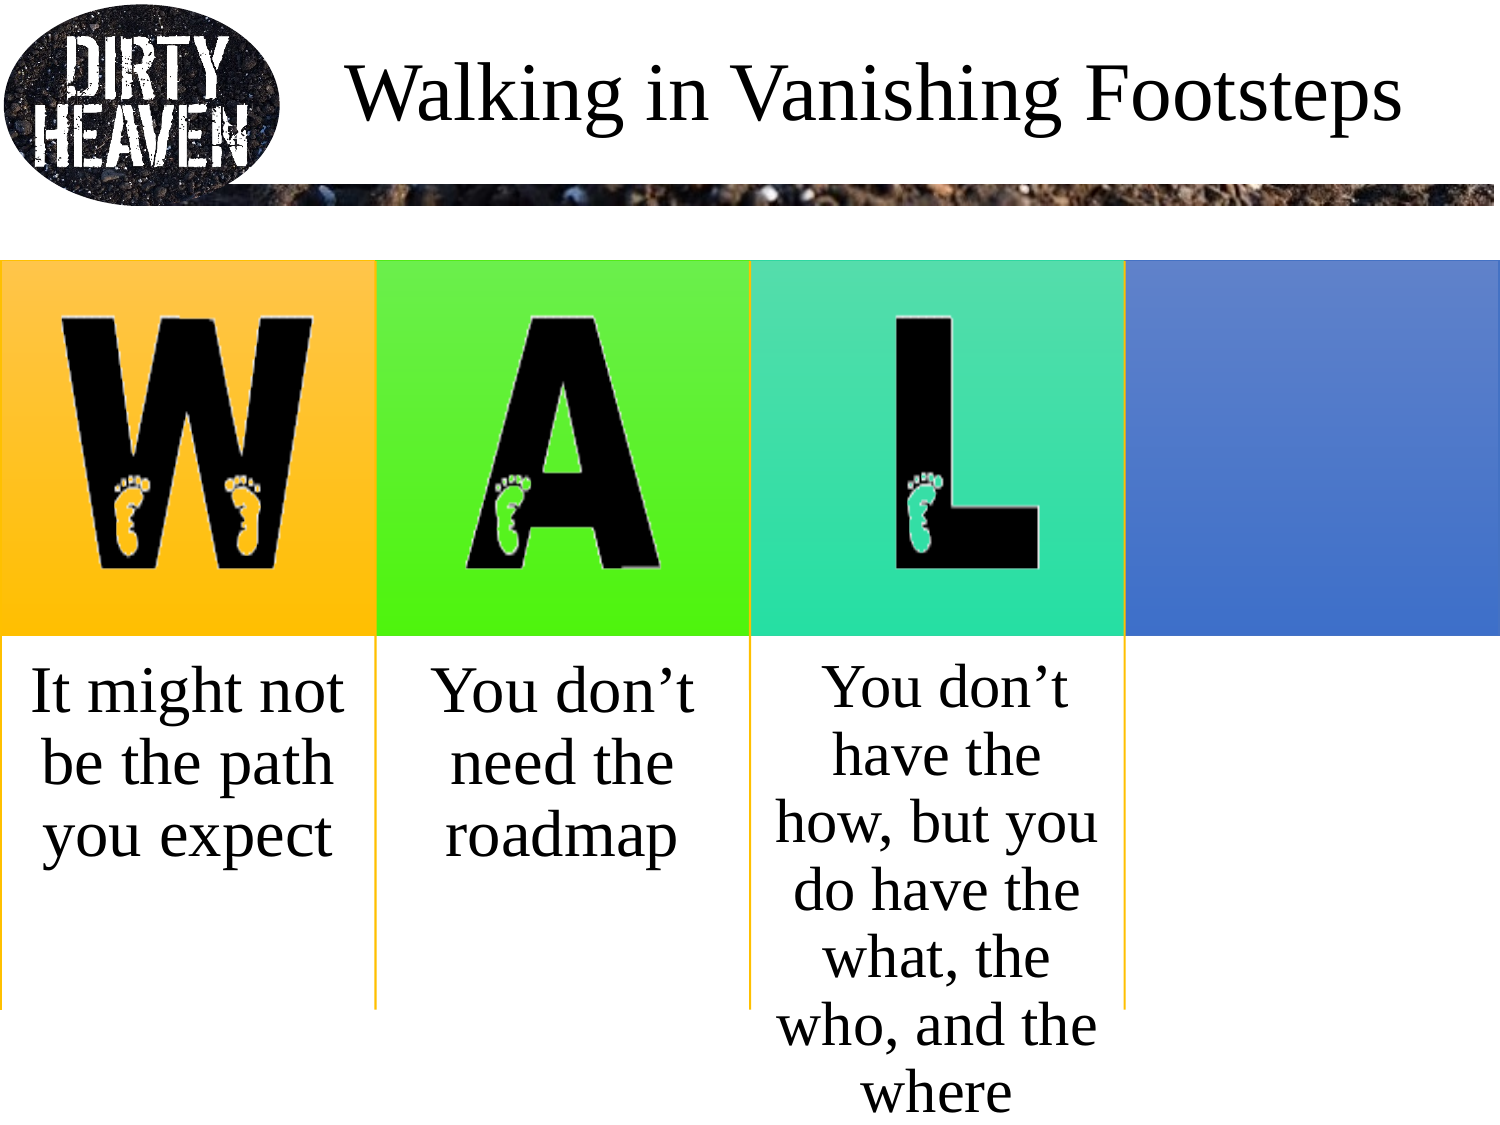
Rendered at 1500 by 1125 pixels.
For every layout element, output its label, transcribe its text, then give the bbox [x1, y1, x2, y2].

picture [3, 4, 280, 145]
picture [447, 311, 673, 578]
picture [805, 311, 1212, 578]
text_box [0, 145, 1500, 1125]
picture [58, 311, 387, 578]
text_box Walking in Vanishing Footsteps [280, 29, 1470, 145]
